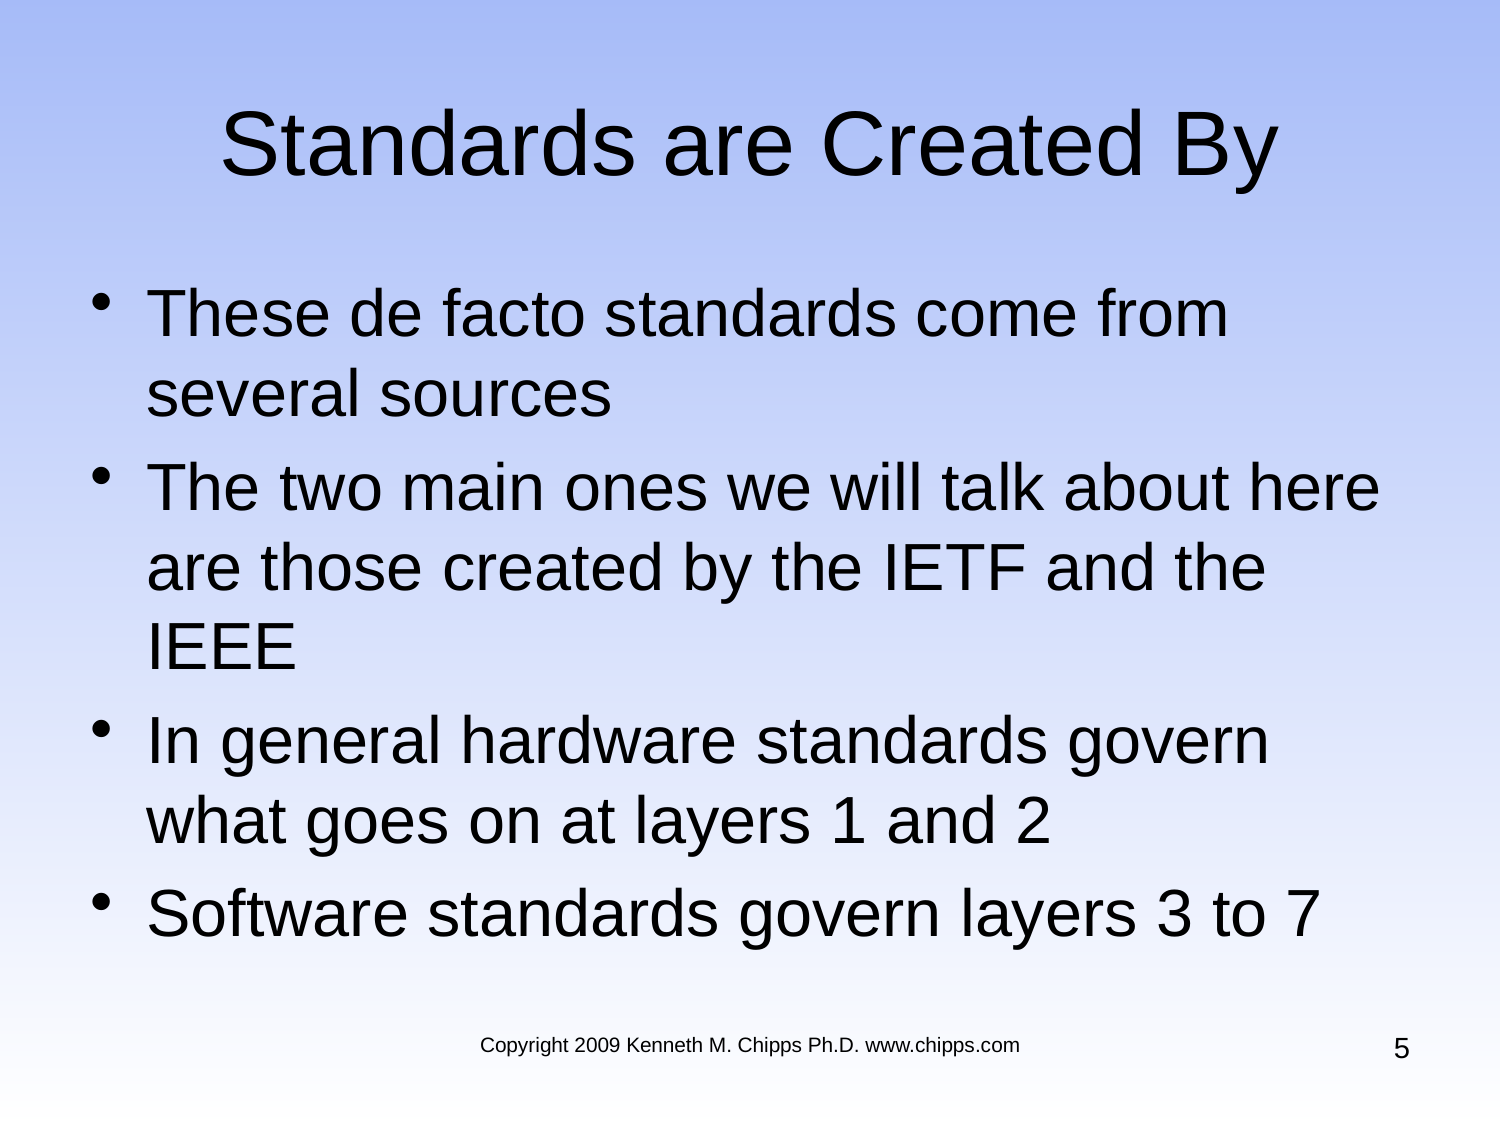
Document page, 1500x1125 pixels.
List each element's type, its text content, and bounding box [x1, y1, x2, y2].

list These de facto standards come from several sources The two main ones we will talk about here are those created by the IETF and the IEEE In general hardware standards govern what goes on at layers 1 and 2 Software standards govern layers 3 to 7 [74, 262, 1426, 1006]
footer Copyright 2009 Kenneth M. Chipps Ph.D. www.chipps.com [449, 1024, 1051, 1103]
slide_number 5 [1074, 1021, 1426, 1101]
title Standards are Created By [74, 44, 1426, 233]
